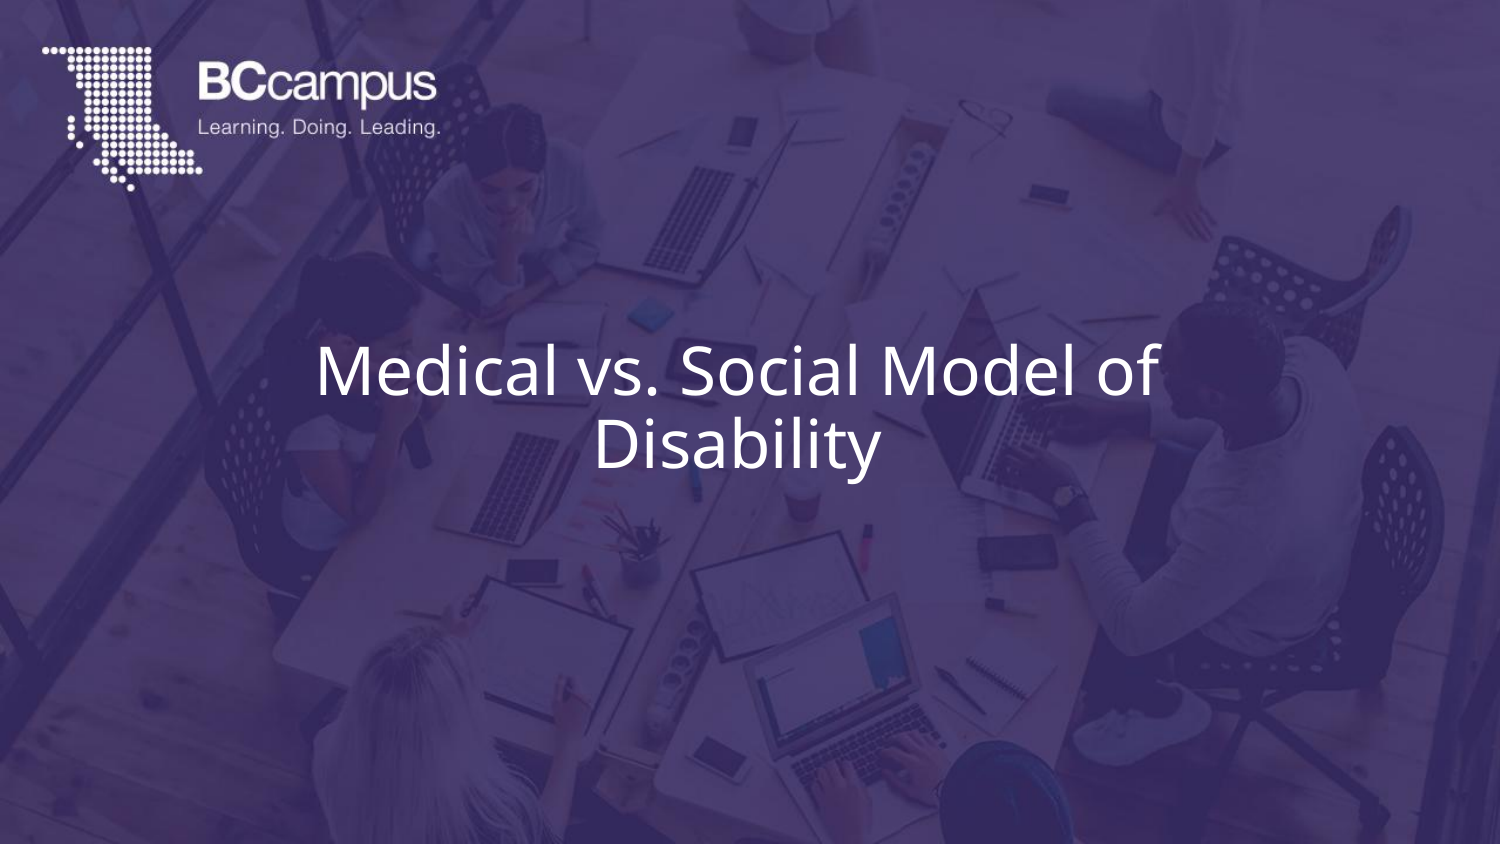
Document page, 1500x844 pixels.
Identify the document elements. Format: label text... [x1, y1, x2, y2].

picture [0, 0, 1500, 844]
title Medical vs. Social Model of Disability [174, 325, 1300, 491]
